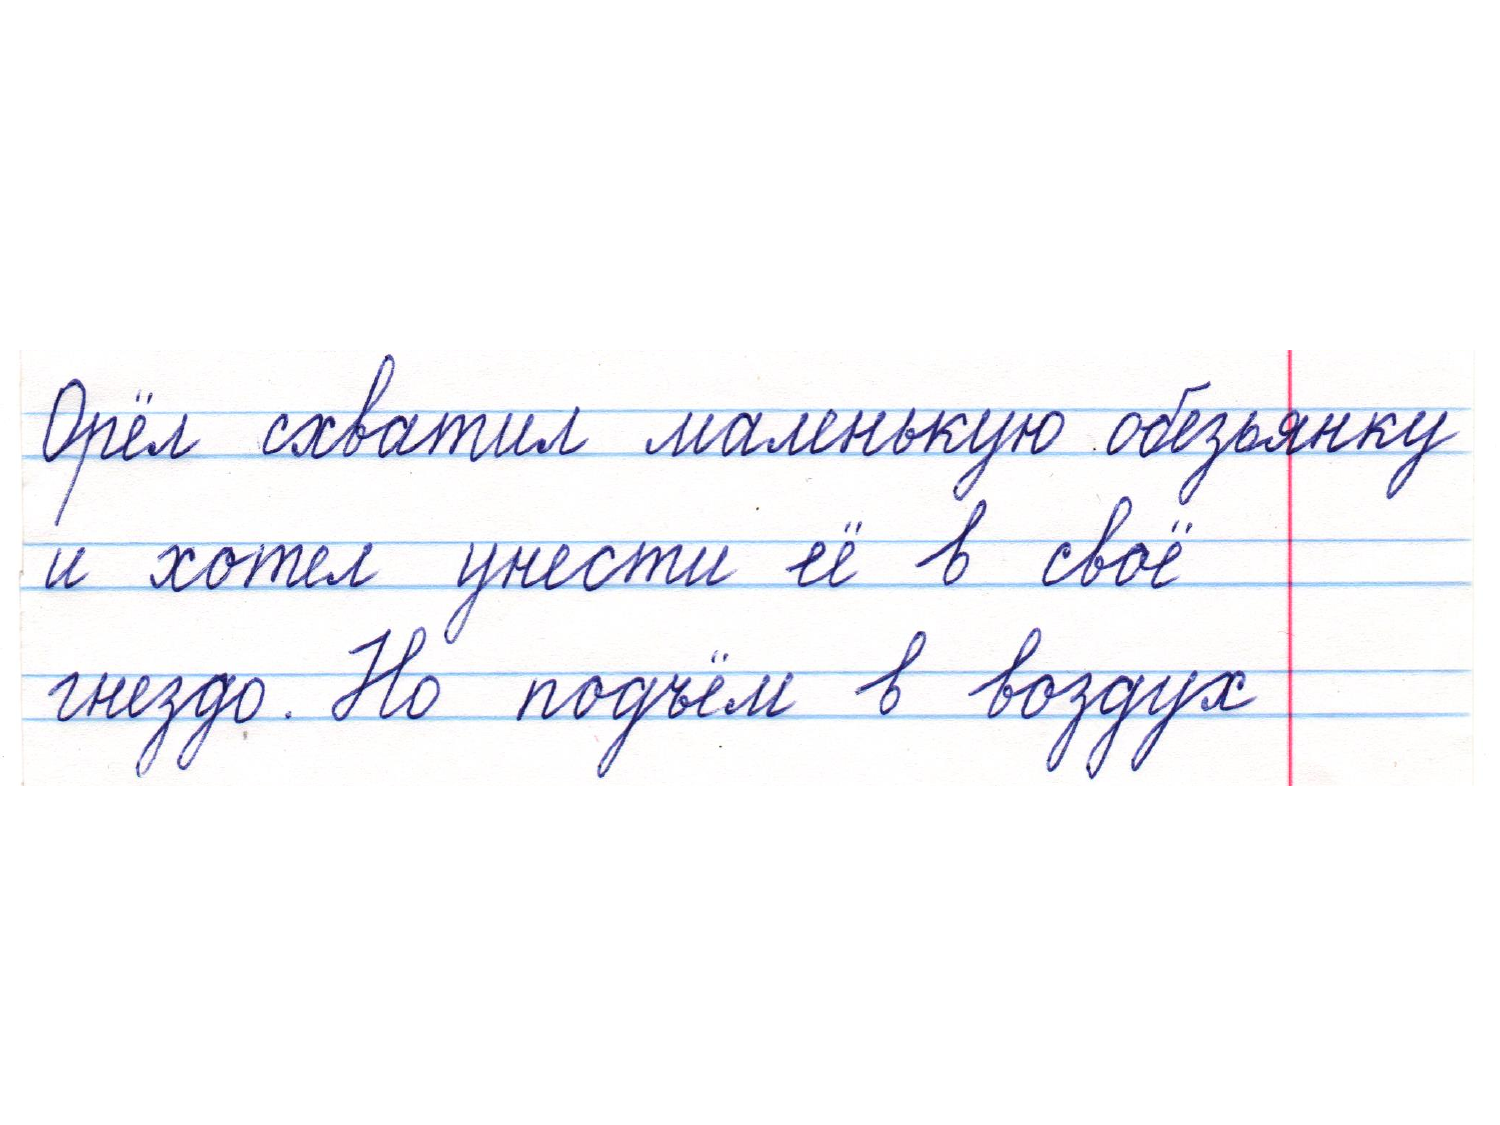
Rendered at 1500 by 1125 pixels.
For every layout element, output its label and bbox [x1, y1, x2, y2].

picture [0, 350, 1500, 786]
